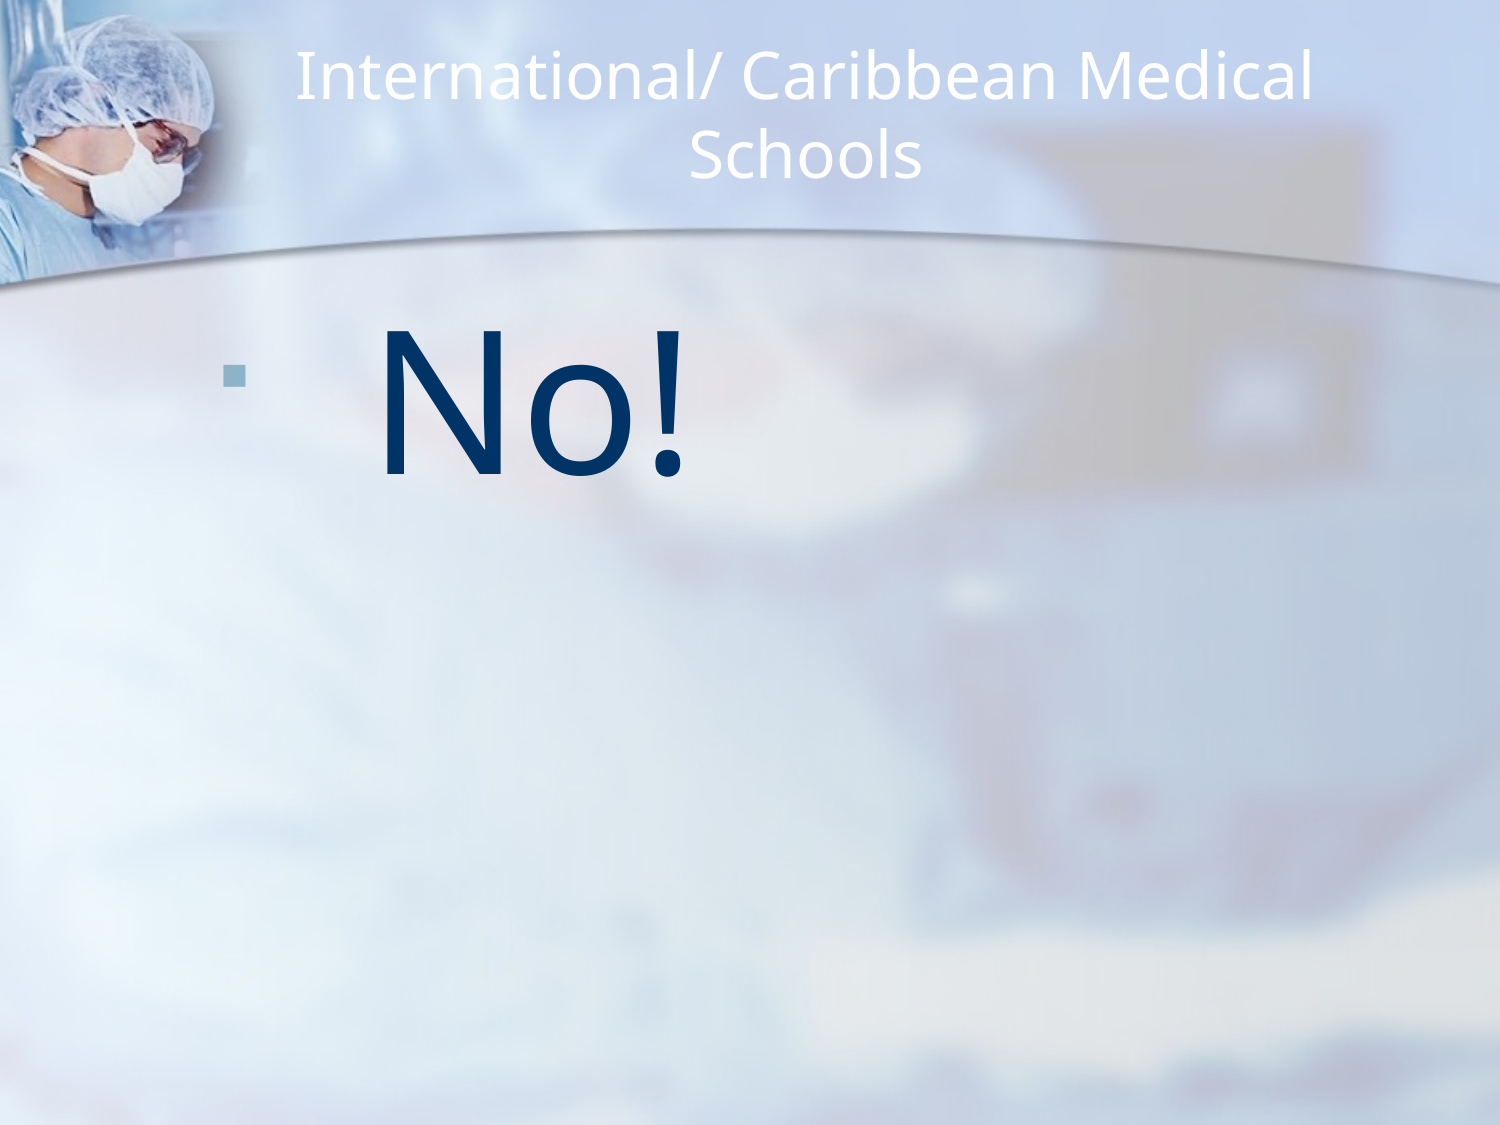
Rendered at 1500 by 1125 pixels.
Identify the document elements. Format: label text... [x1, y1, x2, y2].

title International/ Caribbean Medical Schools [199, 24, 1414, 201]
picture [0, 0, 1500, 1125]
list No! [199, 274, 1414, 1051]
